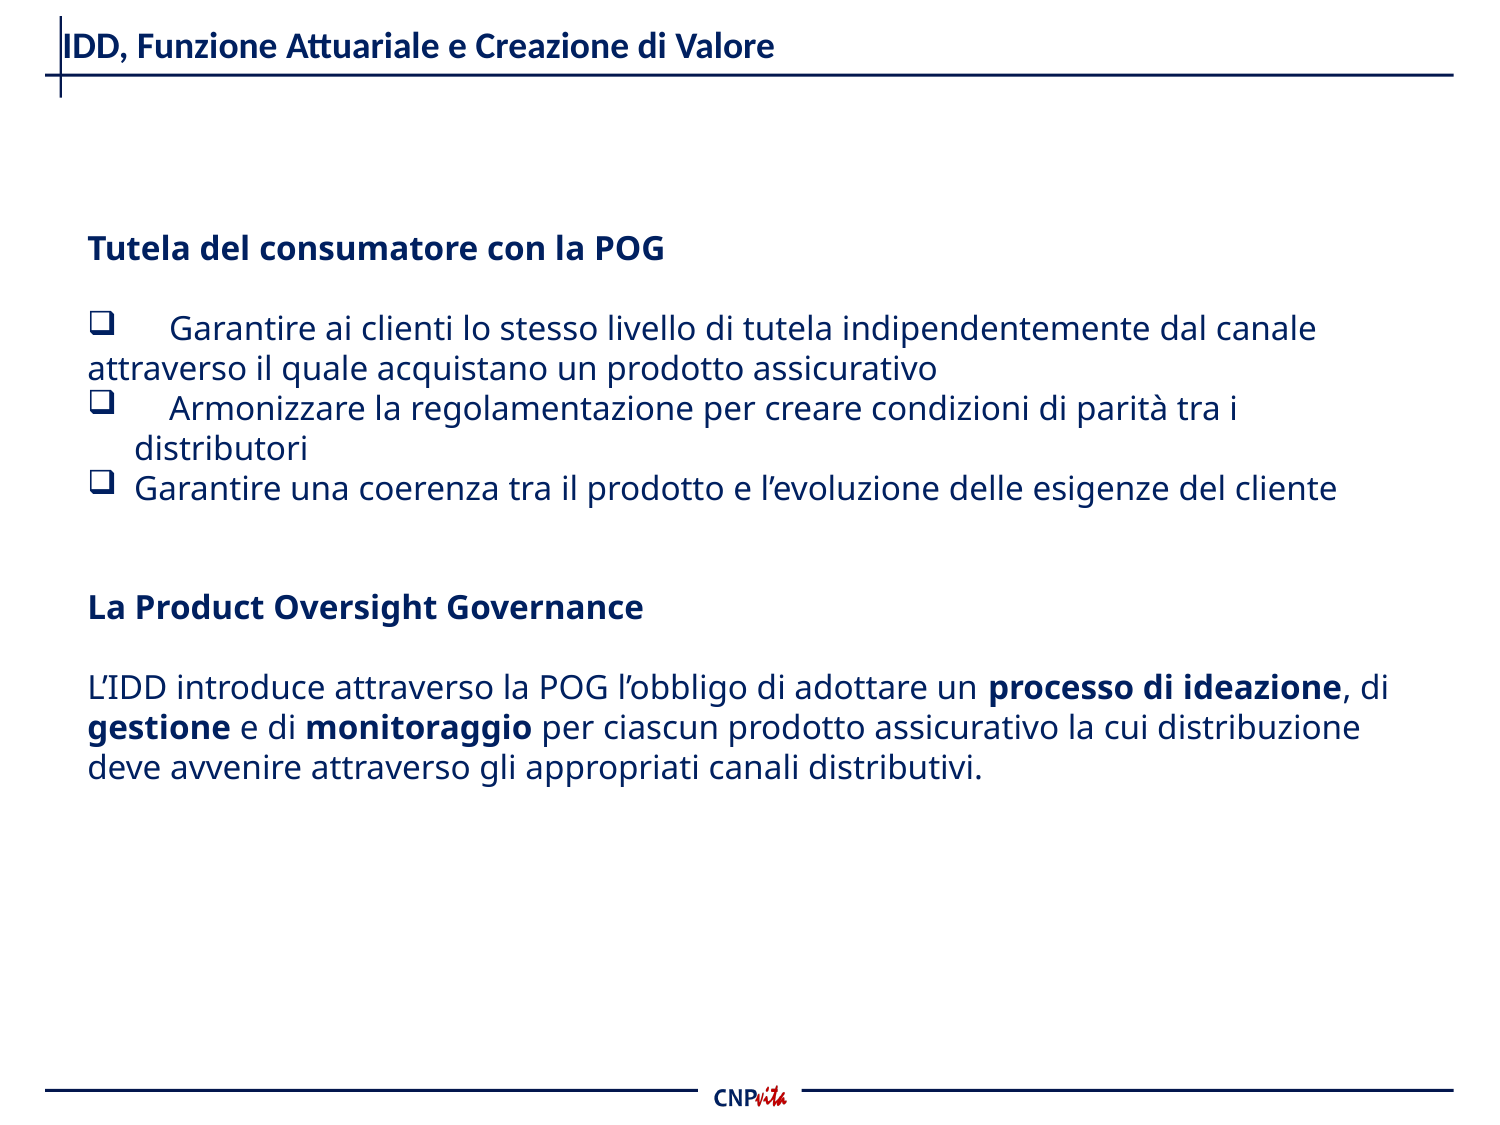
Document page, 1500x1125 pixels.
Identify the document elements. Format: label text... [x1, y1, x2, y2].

text_box Tutela del consumatore con la POG Garantire ai clienti lo stesso livello di tutela indipendentemente dal canale attraverso il quale acquistano un prodotto assicurativo Armonizzare la regolamentazione per creare condizioni di parità tra i distributori Garantire una coerenza tra il prodotto e l’evoluzione delle esigenze del cliente La Product Oversight Governance L’IDD introduce attraverso la POG l’obbligo di adottare un processo di ideazione, di gestione e di monitoraggio per ciascun prodotto assicurativo la cui distribuzione deve avvenire attraverso gli appropriati canali distributivi. [72, 219, 1428, 794]
picture [698, 1063, 802, 1125]
title IDD, Funzione Attuariale e Creazione di Valore [47, 19, 1453, 69]
